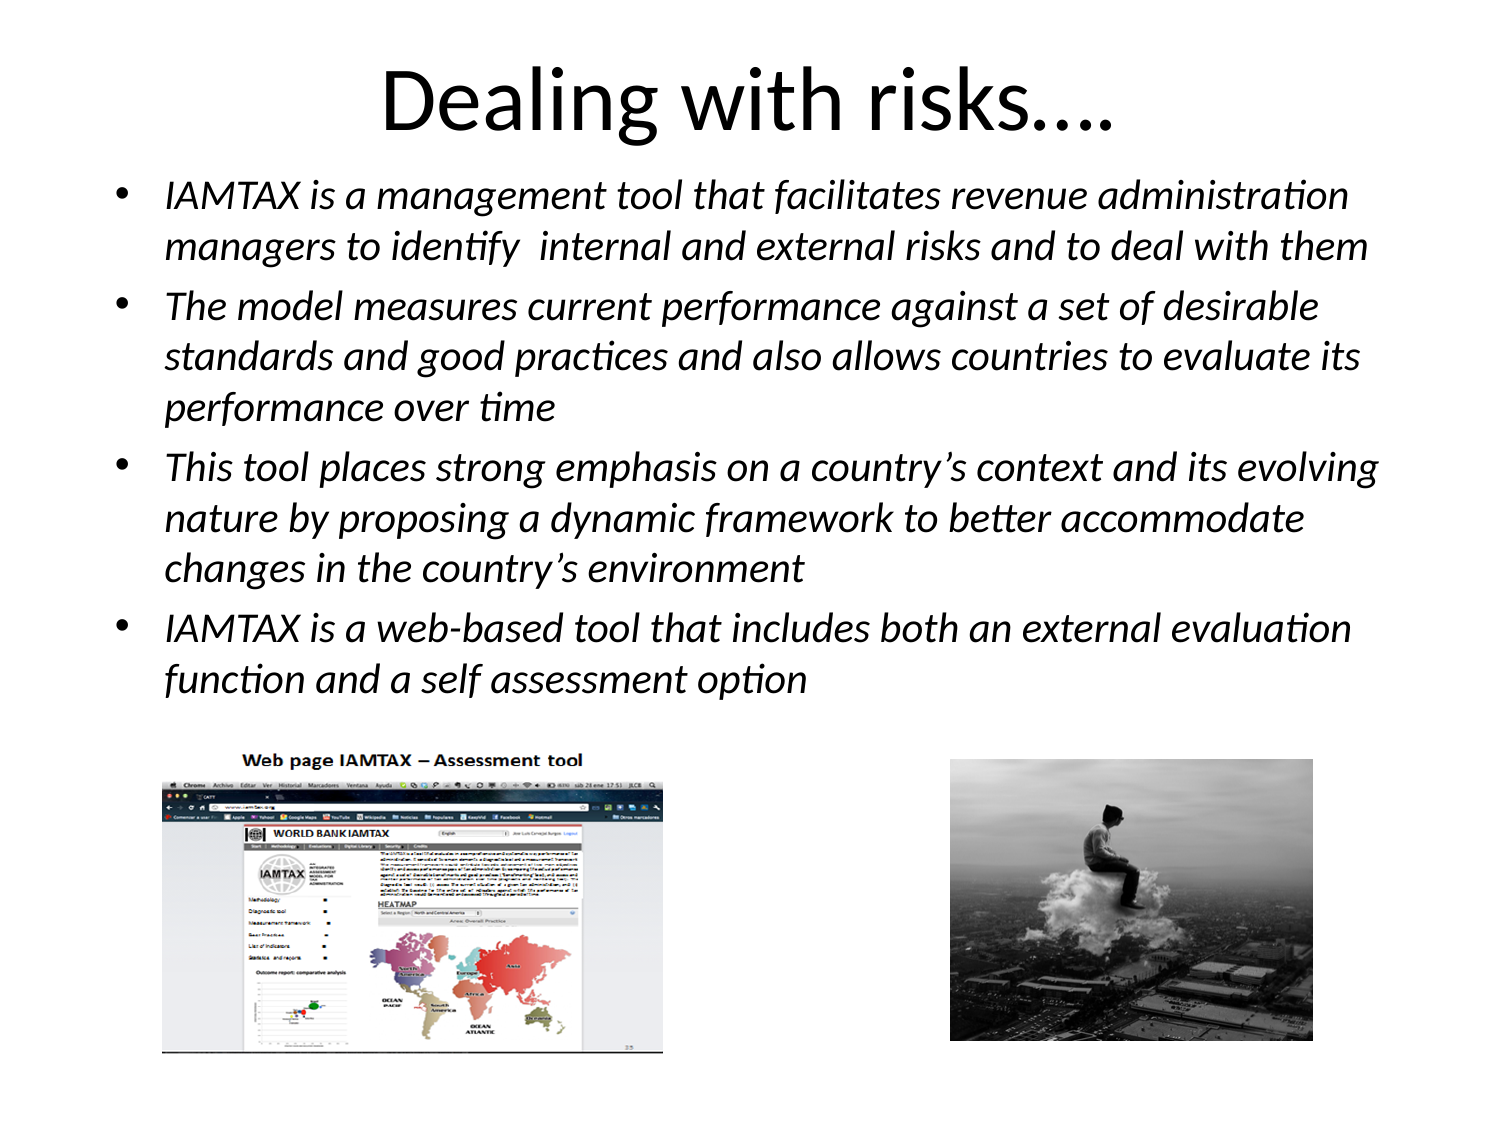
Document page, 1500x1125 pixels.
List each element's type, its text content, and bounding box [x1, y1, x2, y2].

picture [162, 737, 663, 1064]
list IAMTAX is a management tool that facilitates revenue administration managers to identify internal and external risks and to deal with them The model measures current performance against a set of desirable standards and good practices and also allows countries to evaluate its performance over time This tool places strong emphasis on a country’s context and its evolving nature by proposing a dynamic framework to better accommodate changes in the country’s environment IAMTAX is a web-based tool that includes both an external evaluation function and a self assessment option The model is built on benchmarking analysis, but it recognizes the fact that no one-size fits all. [99, 159, 1450, 903]
picture [949, 759, 1314, 1041]
title Dealing with risks…. [75, 0, 1425, 188]
